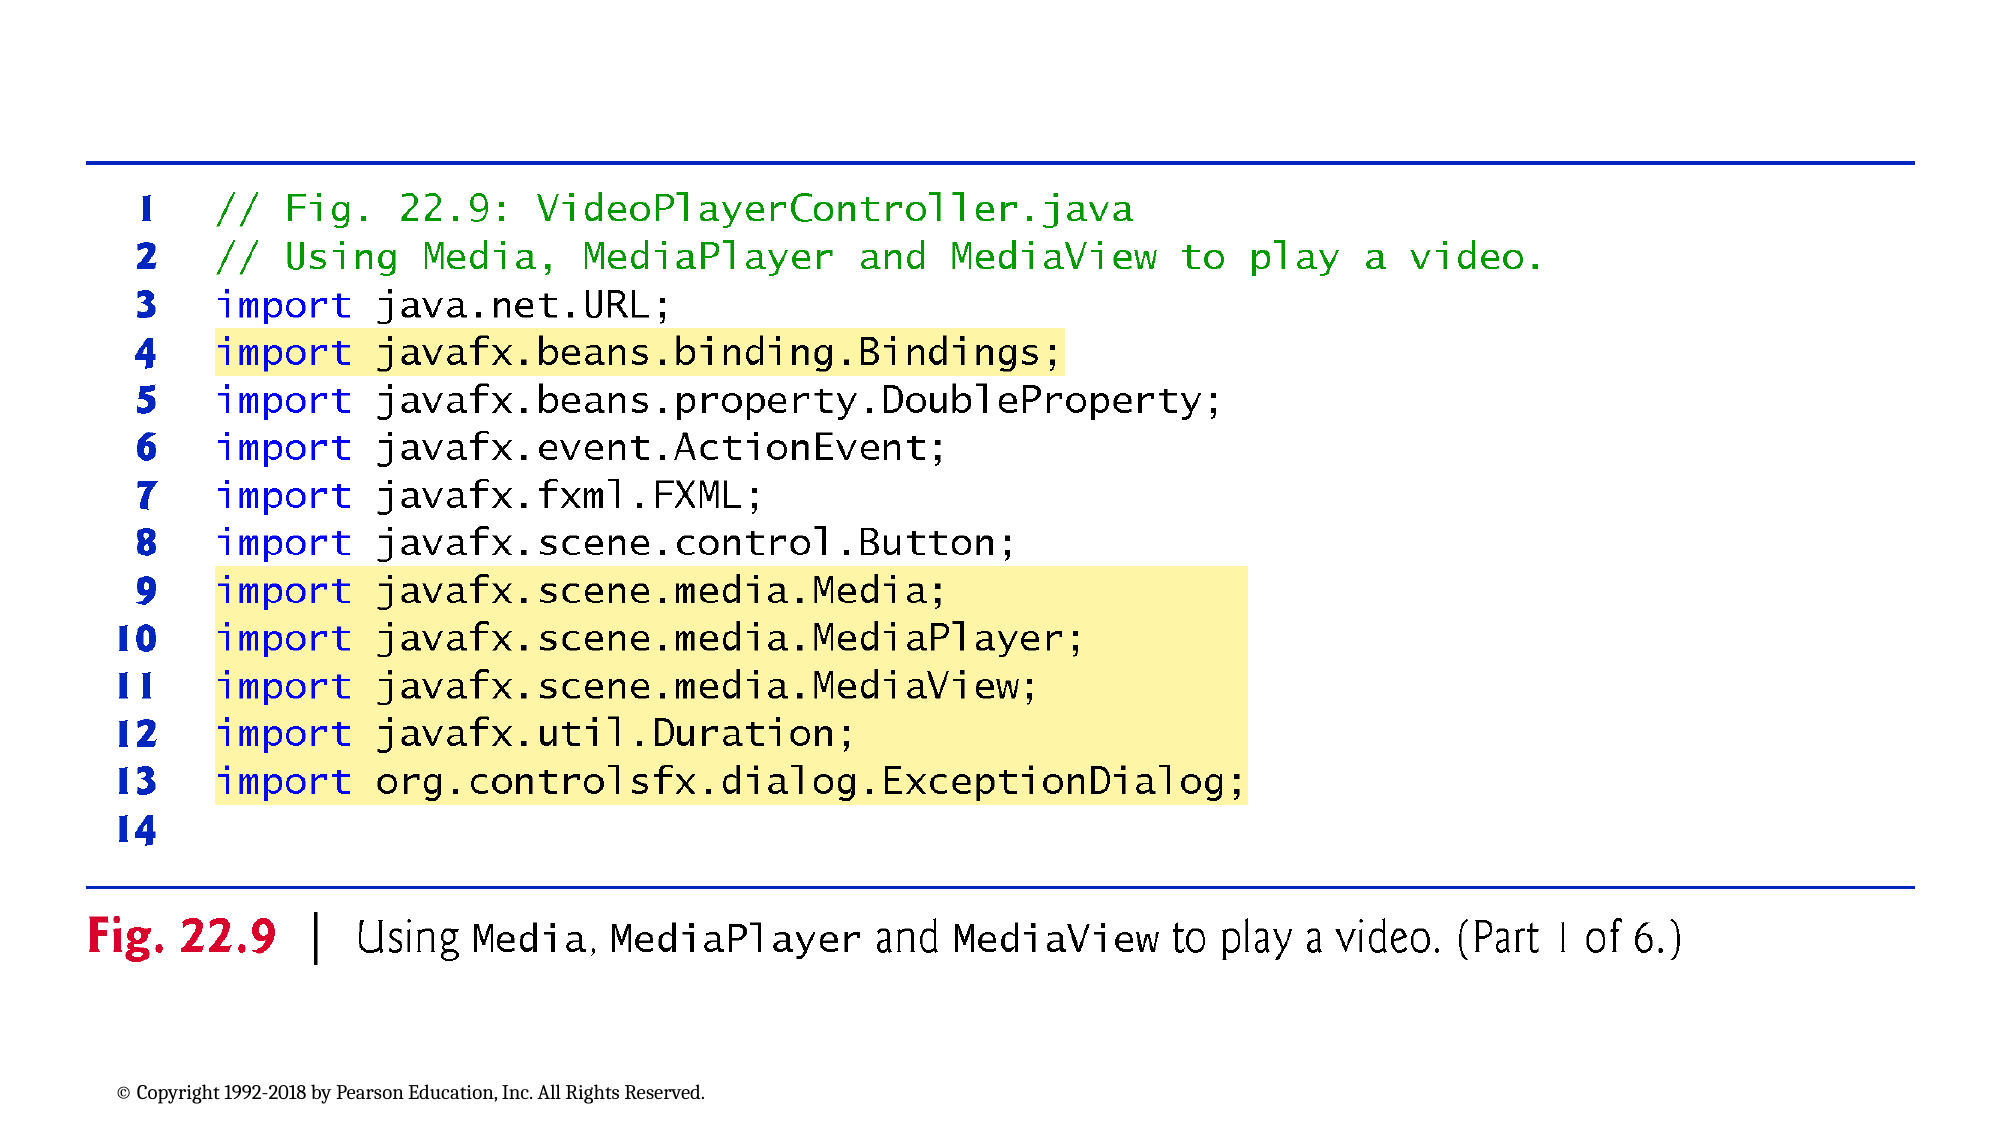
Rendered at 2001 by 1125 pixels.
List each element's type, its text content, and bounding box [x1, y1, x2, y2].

picture [0, 75, 2000, 1050]
footer © Copyright 1992-2018 by Pearson Education, Inc. All Rights Reserved. [99, 1065, 1473, 1112]
